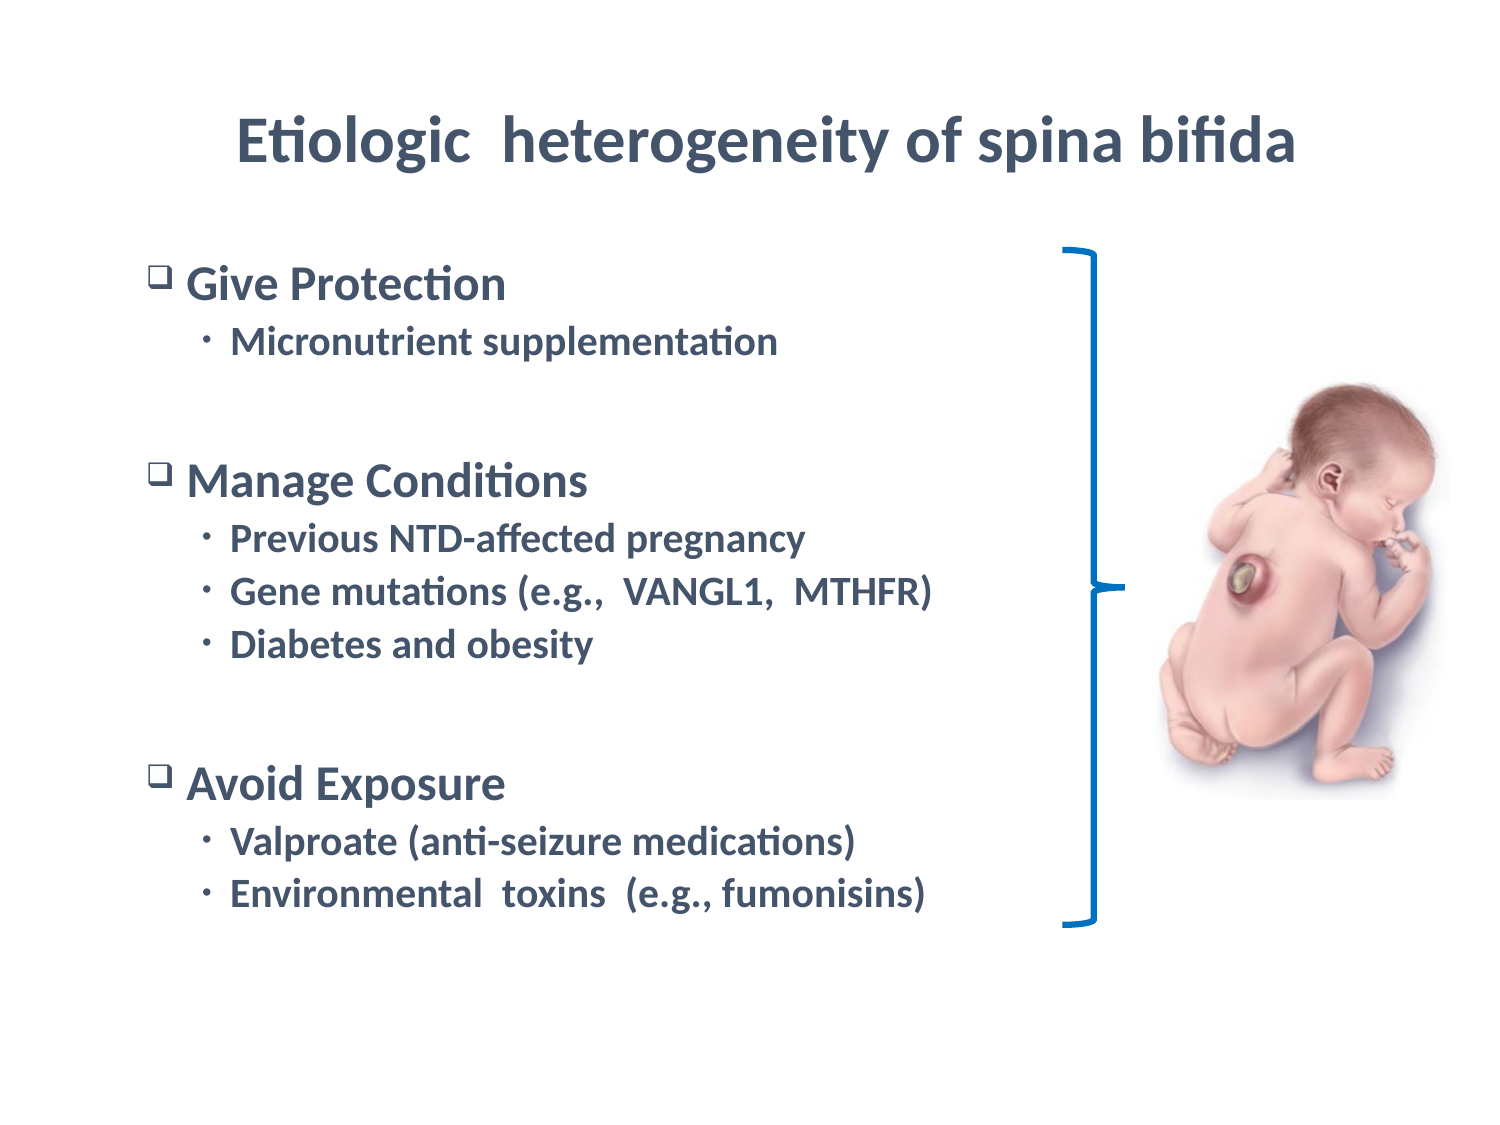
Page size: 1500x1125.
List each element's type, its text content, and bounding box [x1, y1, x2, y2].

list Give Protection Micronutrient supplementation Manage Conditions Previous NTD-affected pregnancy Gene mutations (e.g., VANGL1, MTHFR) Diabetes and obesity Avoid Exposure Valproate (anti-seizure medications) Environmental toxins (e.g., fumonisins) [130, 249, 1144, 993]
title Etiologic heterogeneity of spina bifida [75, 82, 1475, 200]
text_box [1062, 249, 1125, 926]
picture [1149, 365, 1450, 800]
